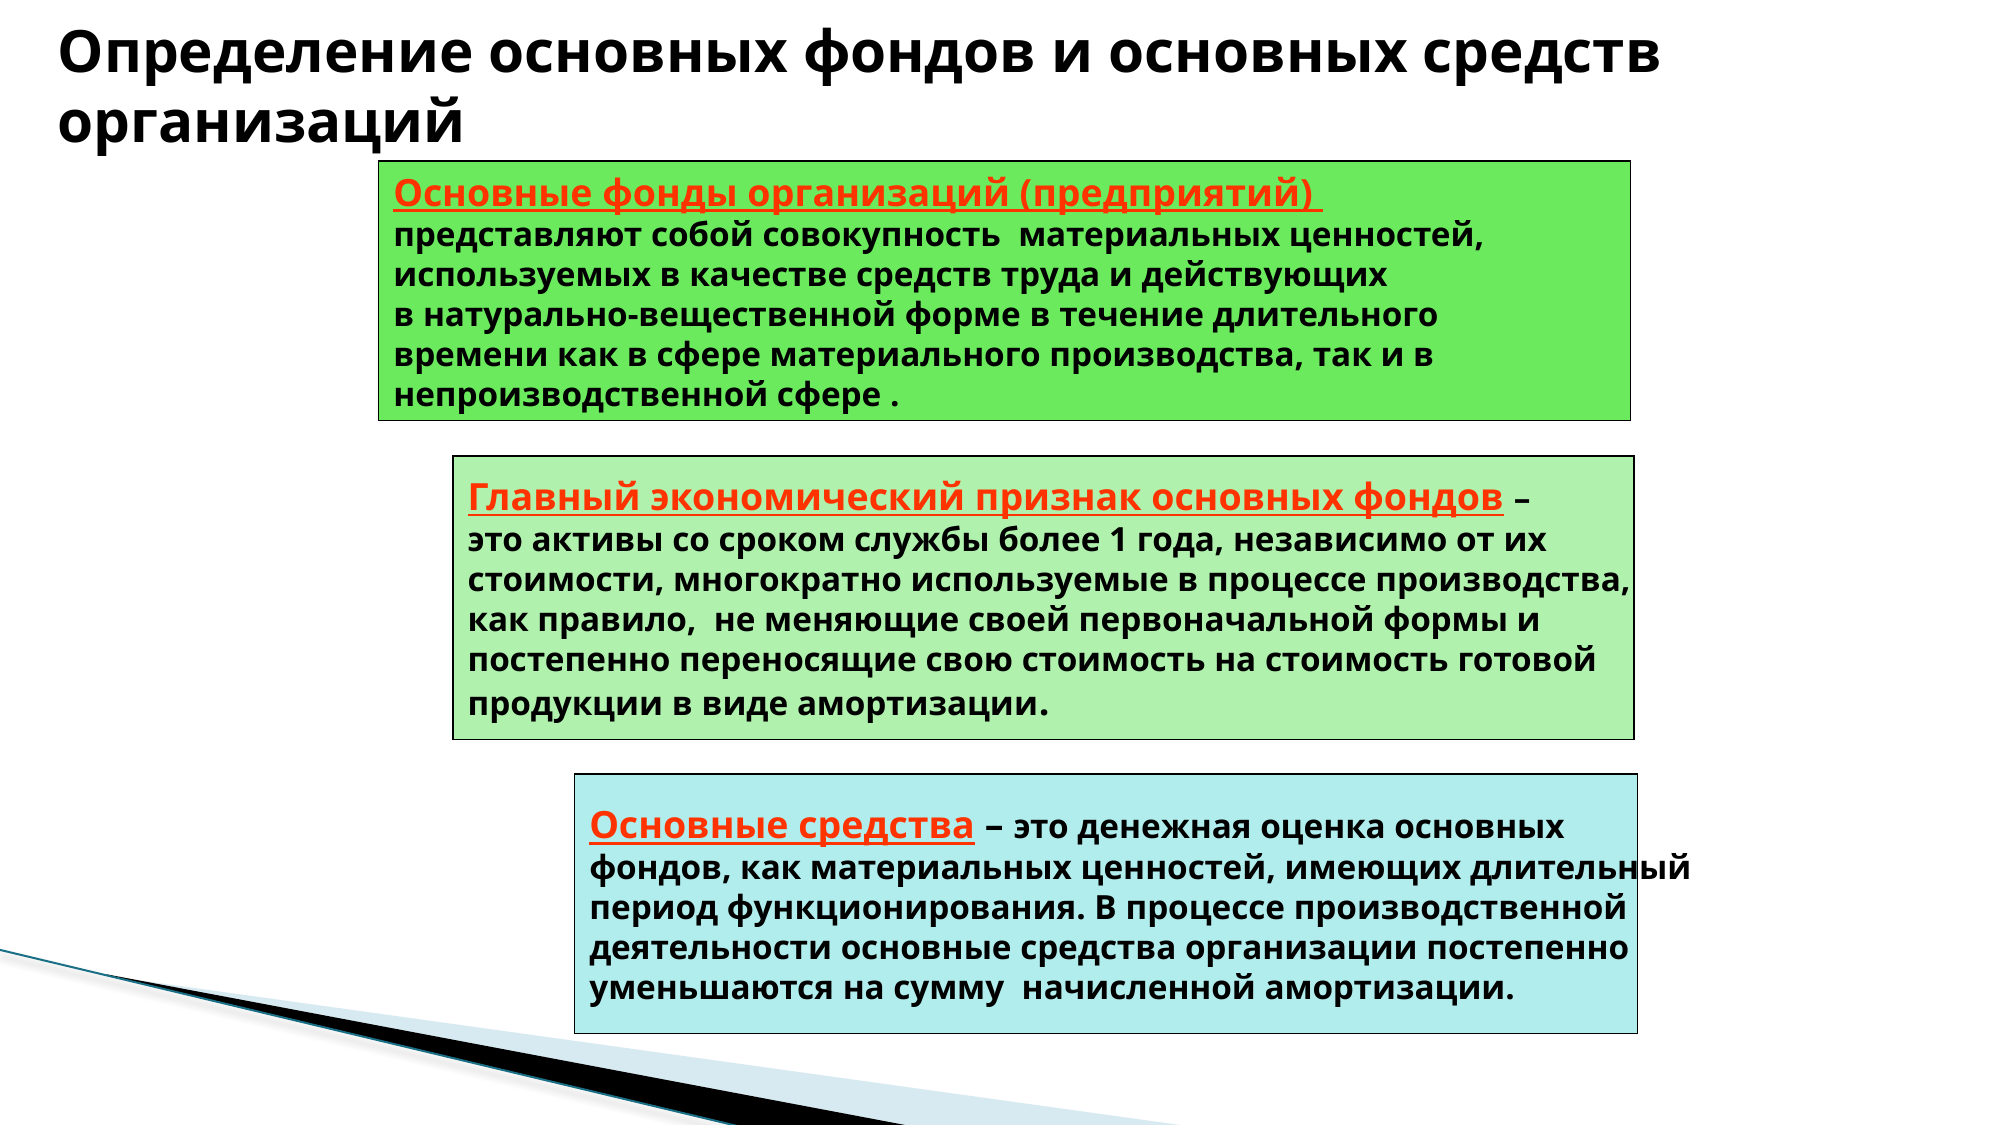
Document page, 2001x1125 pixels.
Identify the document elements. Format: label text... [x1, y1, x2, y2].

text_box Основные средства – это денежная оценка основных фондов, как материальных ценностей, имеющих длительный период функционирования. В процессе производственной деятельности основные средства организации постепенно уменьшаются на сумму начисленной амортизации. [574, 773, 1638, 1034]
title Определение основных фондов и основных средств организаций [43, 19, 1969, 149]
text_box Основные фонды организаций (предприятий) представляют собой совокупность материальных ценностей, используемых в качестве средств труда и действующих в натурально-вещественной форме в течение длительного времени как в сфере материального производства, так и в непроизводственной сфере . [378, 160, 1631, 421]
text_box Главный экономический признак основных фондов – это активы со сроком службы более 1 года, независимо от их стоимости, многократно используемые в процессе производства, как правило, не меняющие своей первоначальной формы и постепенно переносящие свою стоимость на стоимость готовой продукции в виде амортизации. [452, 456, 1635, 740]
